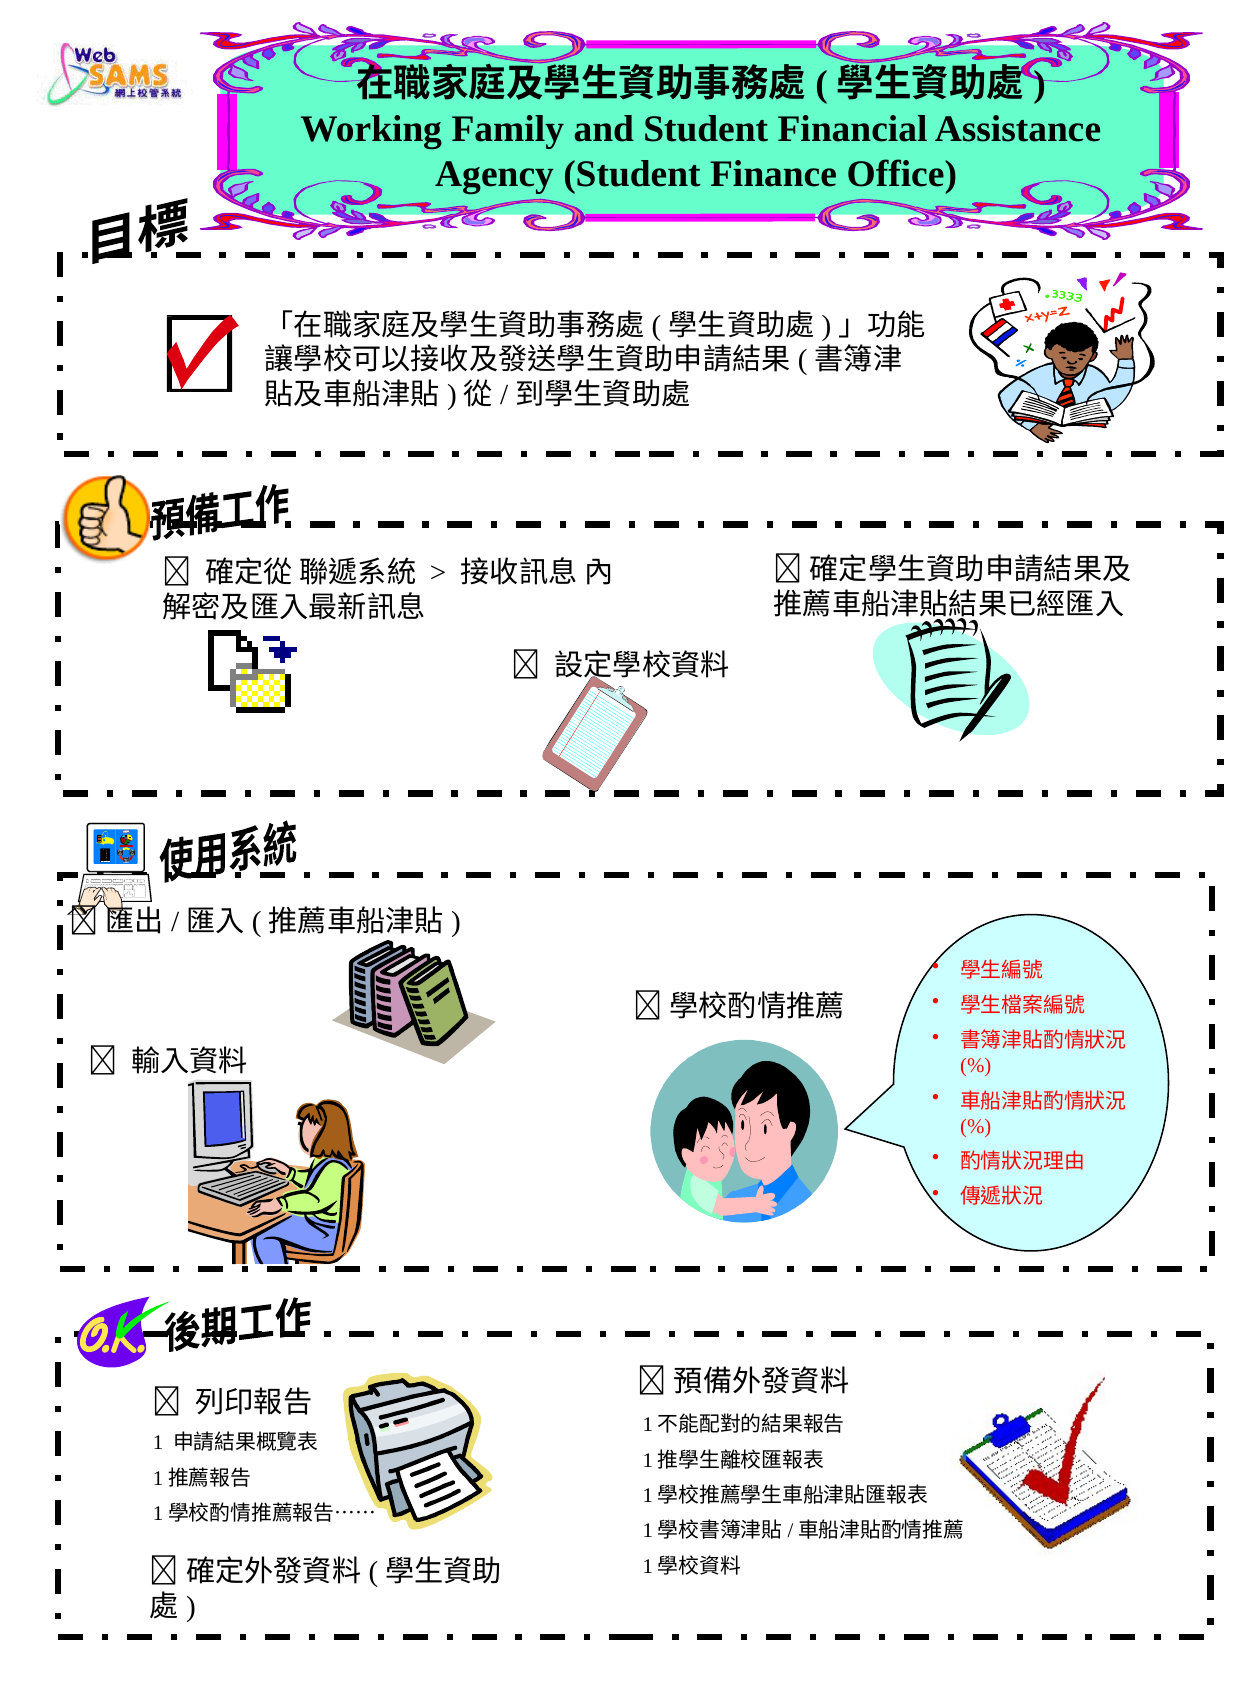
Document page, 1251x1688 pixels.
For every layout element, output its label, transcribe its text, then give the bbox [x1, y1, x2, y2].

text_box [331, 937, 499, 1068]
text_box 確定外發資料(學生資助處) [132, 1543, 564, 1631]
text_box [58, 524, 1221, 794]
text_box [871, 617, 1032, 742]
text_box 學校酌情推薦 [616, 978, 862, 1031]
picture [60, 475, 150, 564]
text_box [166, 315, 239, 392]
picture [203, 625, 297, 719]
text_box  設定學校資料 [494, 637, 747, 690]
text_box 匯出/匯入(推薦車船津貼) [52, 893, 478, 947]
text_box [949, 914, 1113, 947]
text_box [650, 1039, 838, 1223]
text_box 預備外發資料 [620, 1353, 867, 1406]
text_box  列印報告  申請結果概覽表 推薦報告 學校酌情推薦報告…… [136, 1374, 338, 1534]
text_box [59, 255, 1221, 454]
picture [951, 1370, 1138, 1557]
text_box [948, 1217, 1114, 1251]
text_box [58, 1334, 1211, 1638]
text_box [541, 673, 651, 797]
text_box 確定學生資助申請結果及 推薦車船津貼結果已經匯入 [756, 541, 1184, 629]
text_box [59, 874, 1213, 1269]
text_box [845, 992, 915, 1174]
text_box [76, 1296, 171, 1369]
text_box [199, 22, 1203, 240]
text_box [969, 271, 1157, 444]
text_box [187, 1079, 366, 1265]
text_box 「在職家庭及學生資助事務處(學生資助處)」功能讓學校可以接收及發送學生資助申請結果(書簿津貼及車船津貼)從/到學生資助處 [247, 296, 944, 420]
text_box 不能配對的結果報告 推學生離校匯報表 學校推薦學生車船津貼匯報表 學校書簿津貼/車船津貼酌情推薦 學校資料 [625, 1401, 981, 1586]
picture [37, 12, 200, 115]
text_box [338, 1368, 497, 1534]
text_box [67, 822, 153, 915]
text_box  確定從 聯遞系統 > 接收訊息 內解密及匯入最新訊息 [145, 544, 634, 632]
text_box 學生編號 學生檔案編號 書簿津貼酌情狀況(%) 車船津貼酌情狀況(%) 酌情狀況理由 傳遞狀況 [915, 947, 1174, 1217]
text_box  輸入資料 [71, 1033, 265, 1086]
